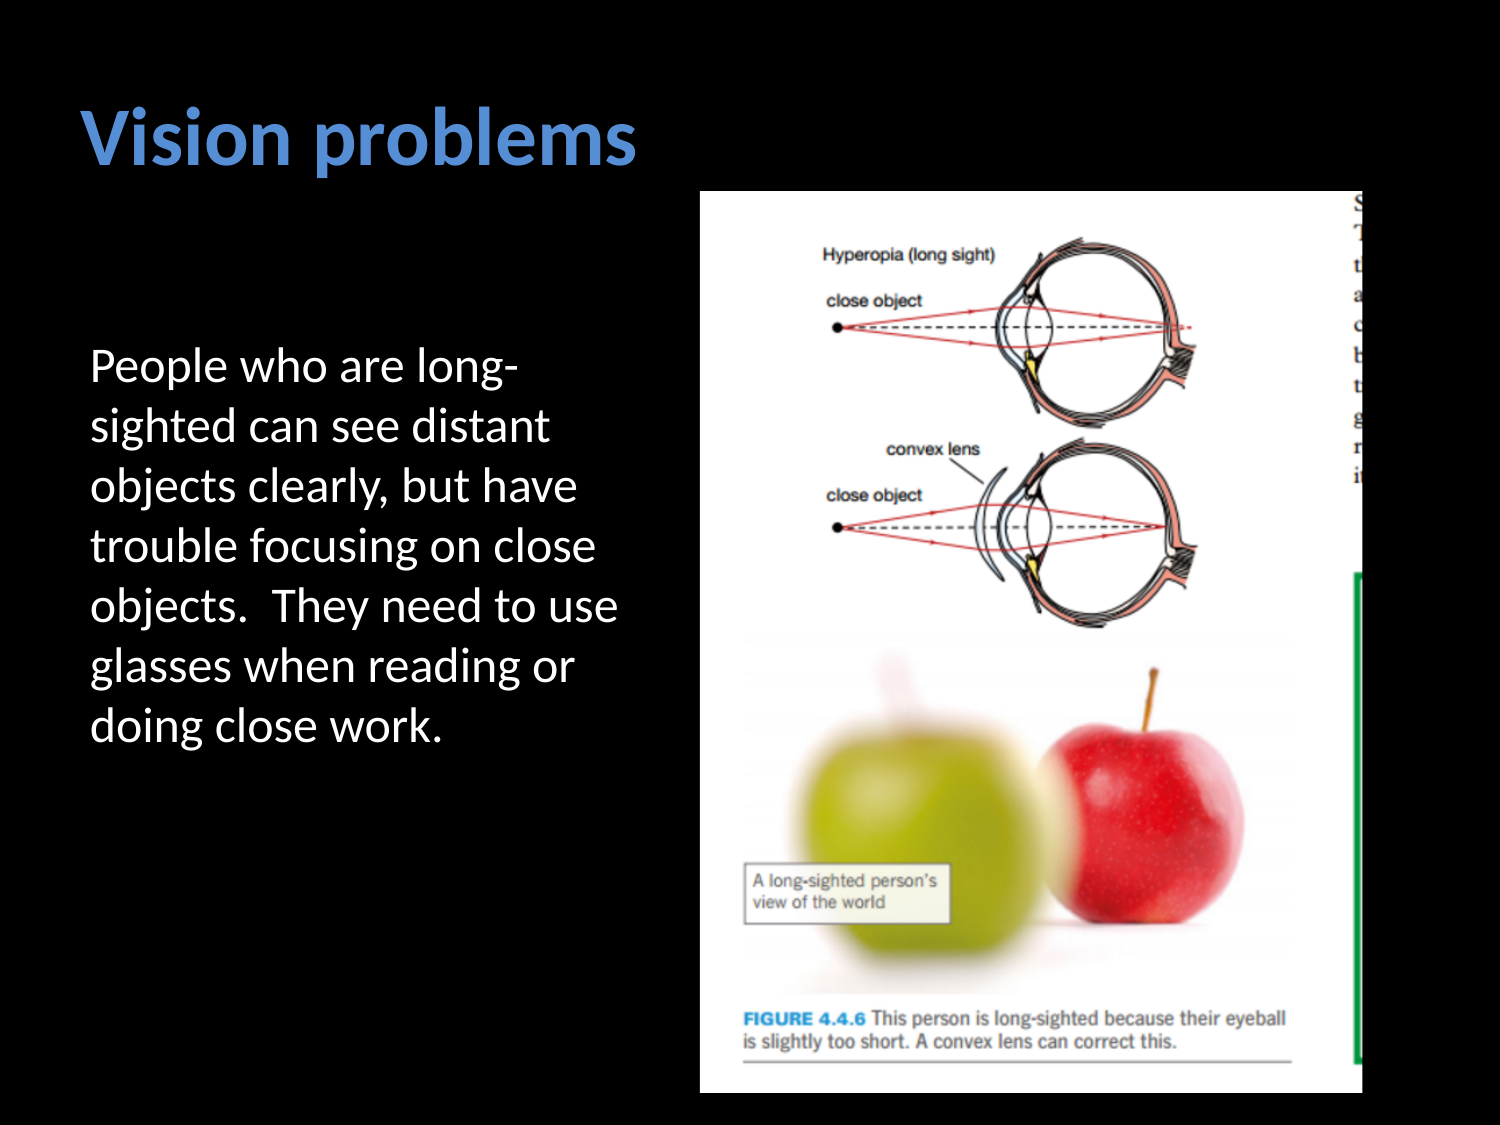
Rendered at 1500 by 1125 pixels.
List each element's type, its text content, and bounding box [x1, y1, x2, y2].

text_box Vision problems [65, 75, 654, 190]
text_box People who are long-sighted can see distant objects clearly, but have trouble focusing on close objects. They need to use glasses when reading or doing close work. [75, 324, 670, 760]
picture [699, 190, 1363, 1093]
